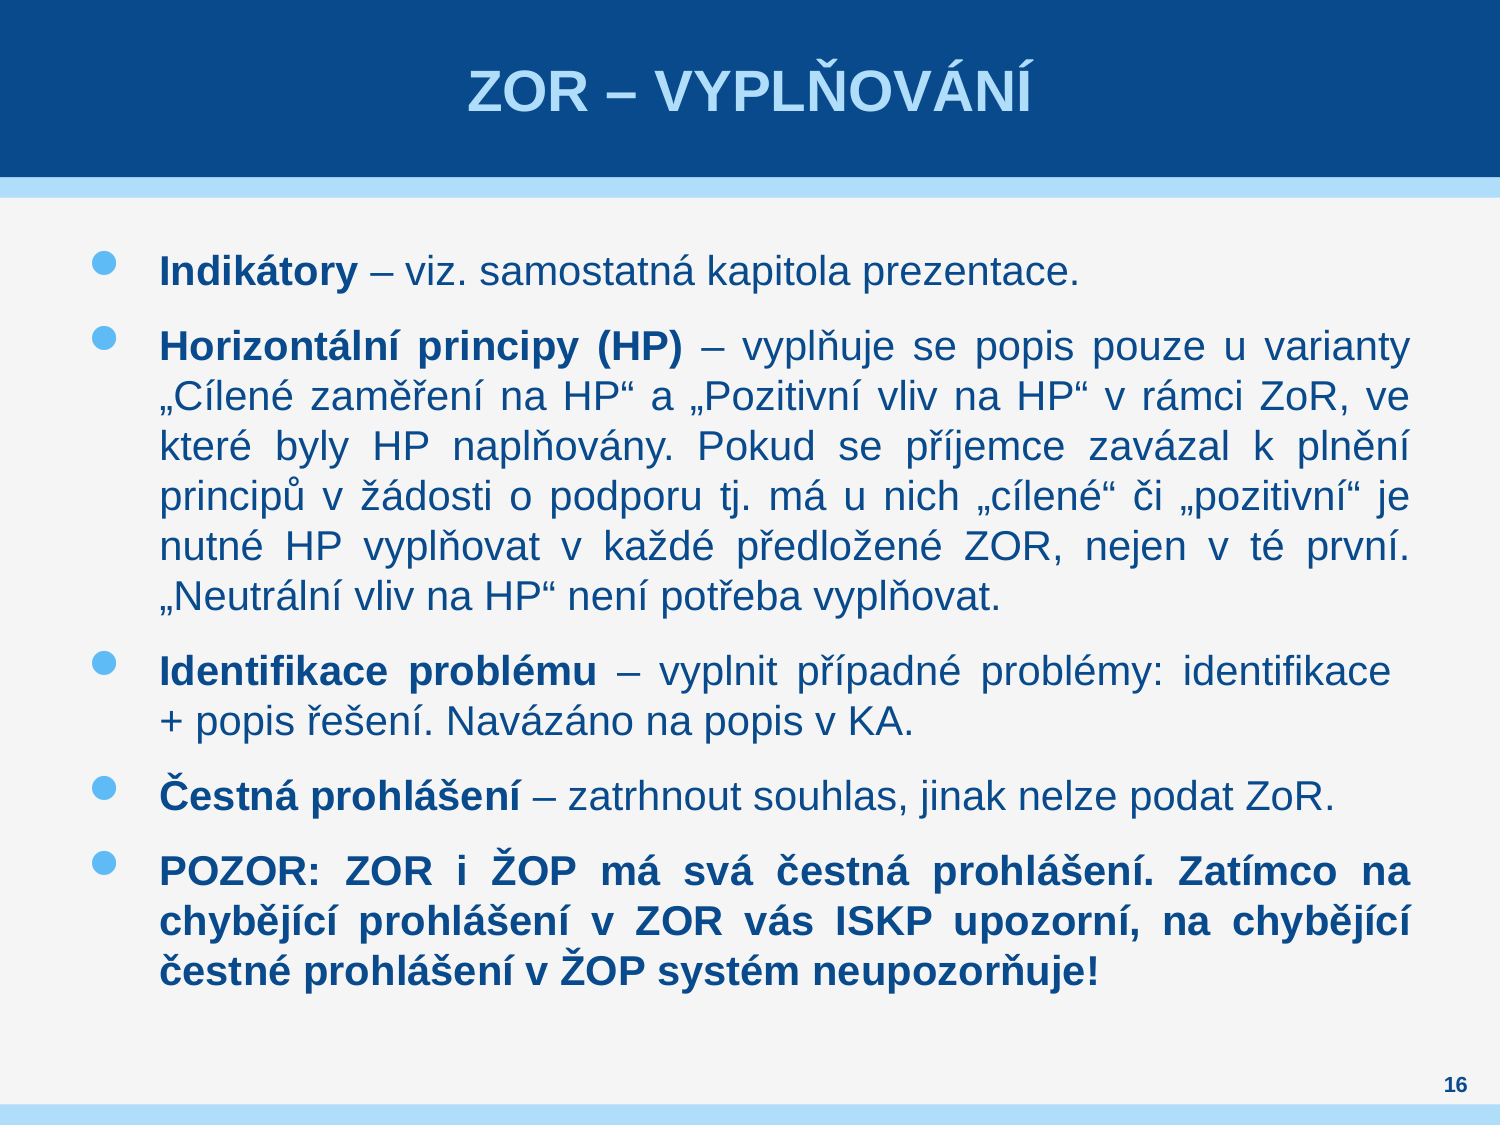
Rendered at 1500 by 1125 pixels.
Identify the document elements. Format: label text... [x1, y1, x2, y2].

title ZOR – vyplňování [59, 0, 1441, 178]
slide_number 16 [1417, 1068, 1495, 1099]
list Indikátory – viz. samostatná kapitola prezentace. Horizontální principy (HP) – vyplňuje se popis pouze u varianty „Cílené zaměření na HP“ a „Pozitivní vliv na HP“ v rámci ZoR, ve které byly HP naplňovány. Pokud se příjemce zavázal k plnění principů v žádosti o podporu tj. má u nich „cílené“ či „pozitivní“ je nutné HP vyplňovat v každé předložené ZOR, nejen v té první. „Neutrální vliv na HP“ není potřeba vyplňovat. Identifikace problému – vyplnit případné problémy: identifikace + popis řešení. Navázáno na popis v KA. Čestná prohlášení – zatrhnout souhlas, jinak nelze podat ZoR. POZOR: ZOR i ŽOP má svá čestná prohlášení. Zatímco na chybějící prohlášení v ZOR vás ISKP upozorní, na chybějící čestné prohlášení v ŽOP systém neupozorňuje! [88, 243, 1412, 1004]
